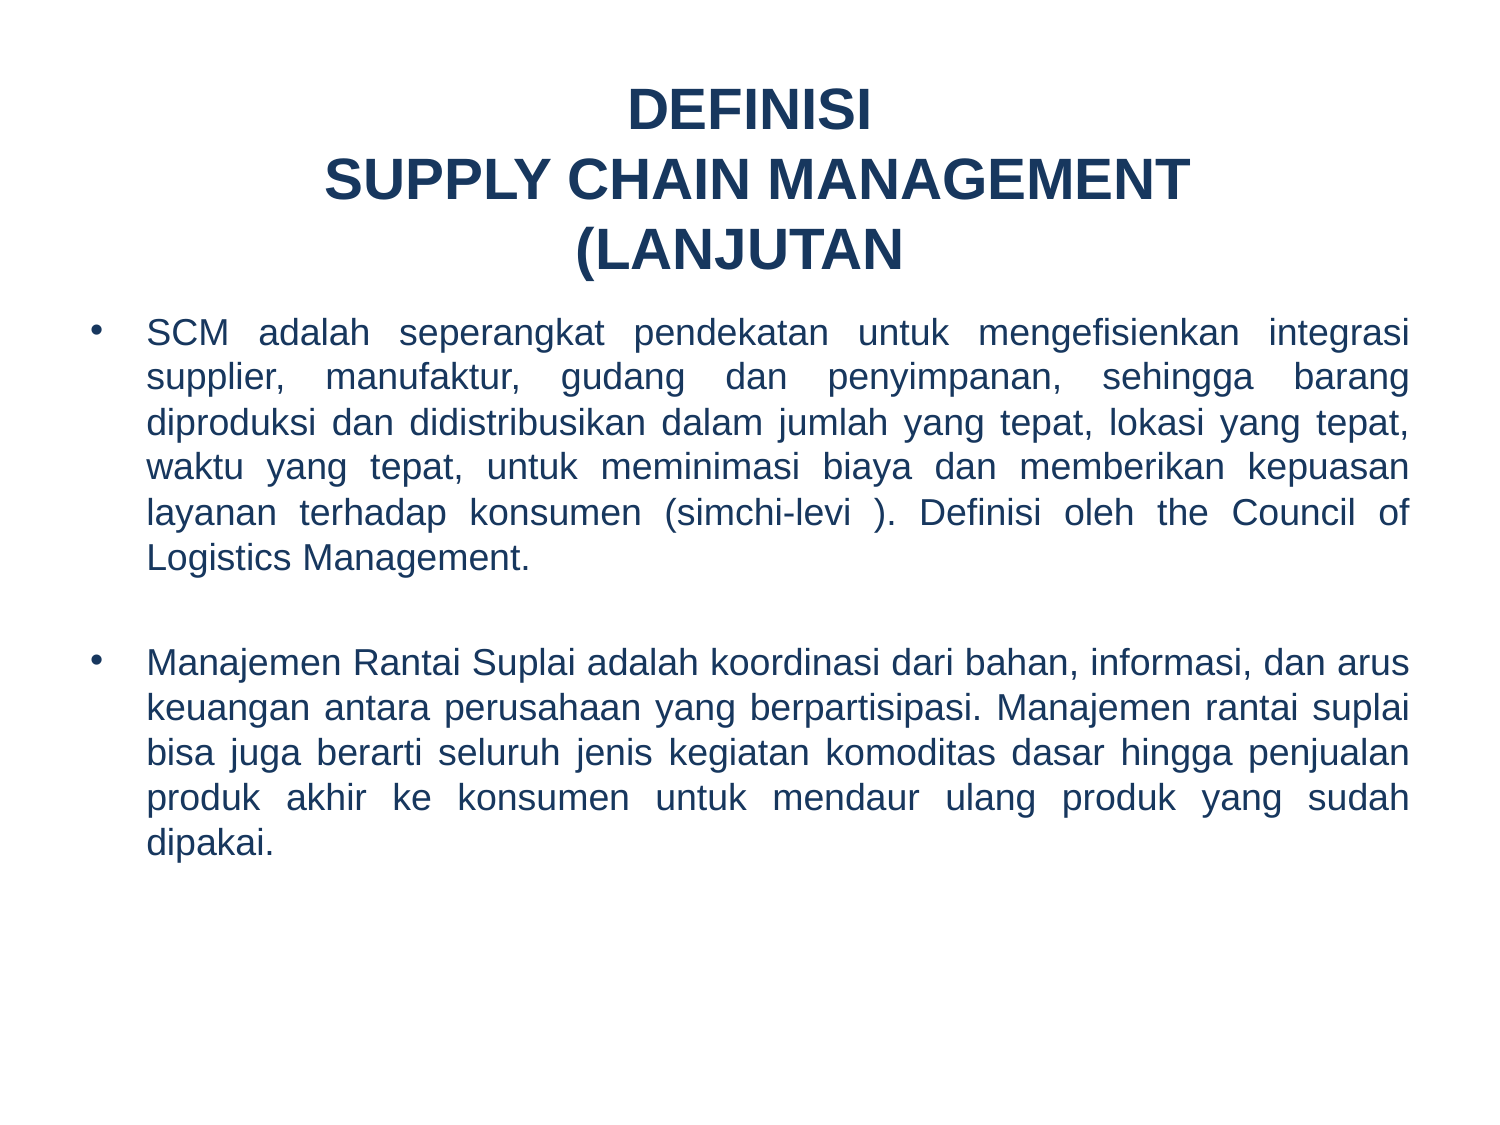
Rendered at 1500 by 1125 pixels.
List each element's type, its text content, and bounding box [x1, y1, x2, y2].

title DEFINISI SUPPLY CHAIN MANAGEMENT (LANJUTAN) [75, 50, 1425, 299]
list SCM adalah seperangkat pendekatan untuk mengefisienkan integrasi supplier, manufaktur, gudang dan penyimpanan, sehingga barang diproduksi dan didistribusikan dalam jumlah yang tepat, lokasi yang tepat, waktu yang tepat, untuk meminimasi biaya dan memberikan kepuasan layanan terhadap konsumen (simchi-levi ). Definisi oleh the Council of Logistics Management. Manajemen Rantai Suplai adalah koordinasi dari bahan, informasi, dan arus keuangan antara perusahaan yang berpartisipasi. Manajemen rantai suplai bisa juga berarti seluruh jenis kegiatan komoditas dasar hingga penjualan produk akhir ke konsumen untuk mendaur ulang produk yang sudah dipakai. [75, 299, 1425, 925]
